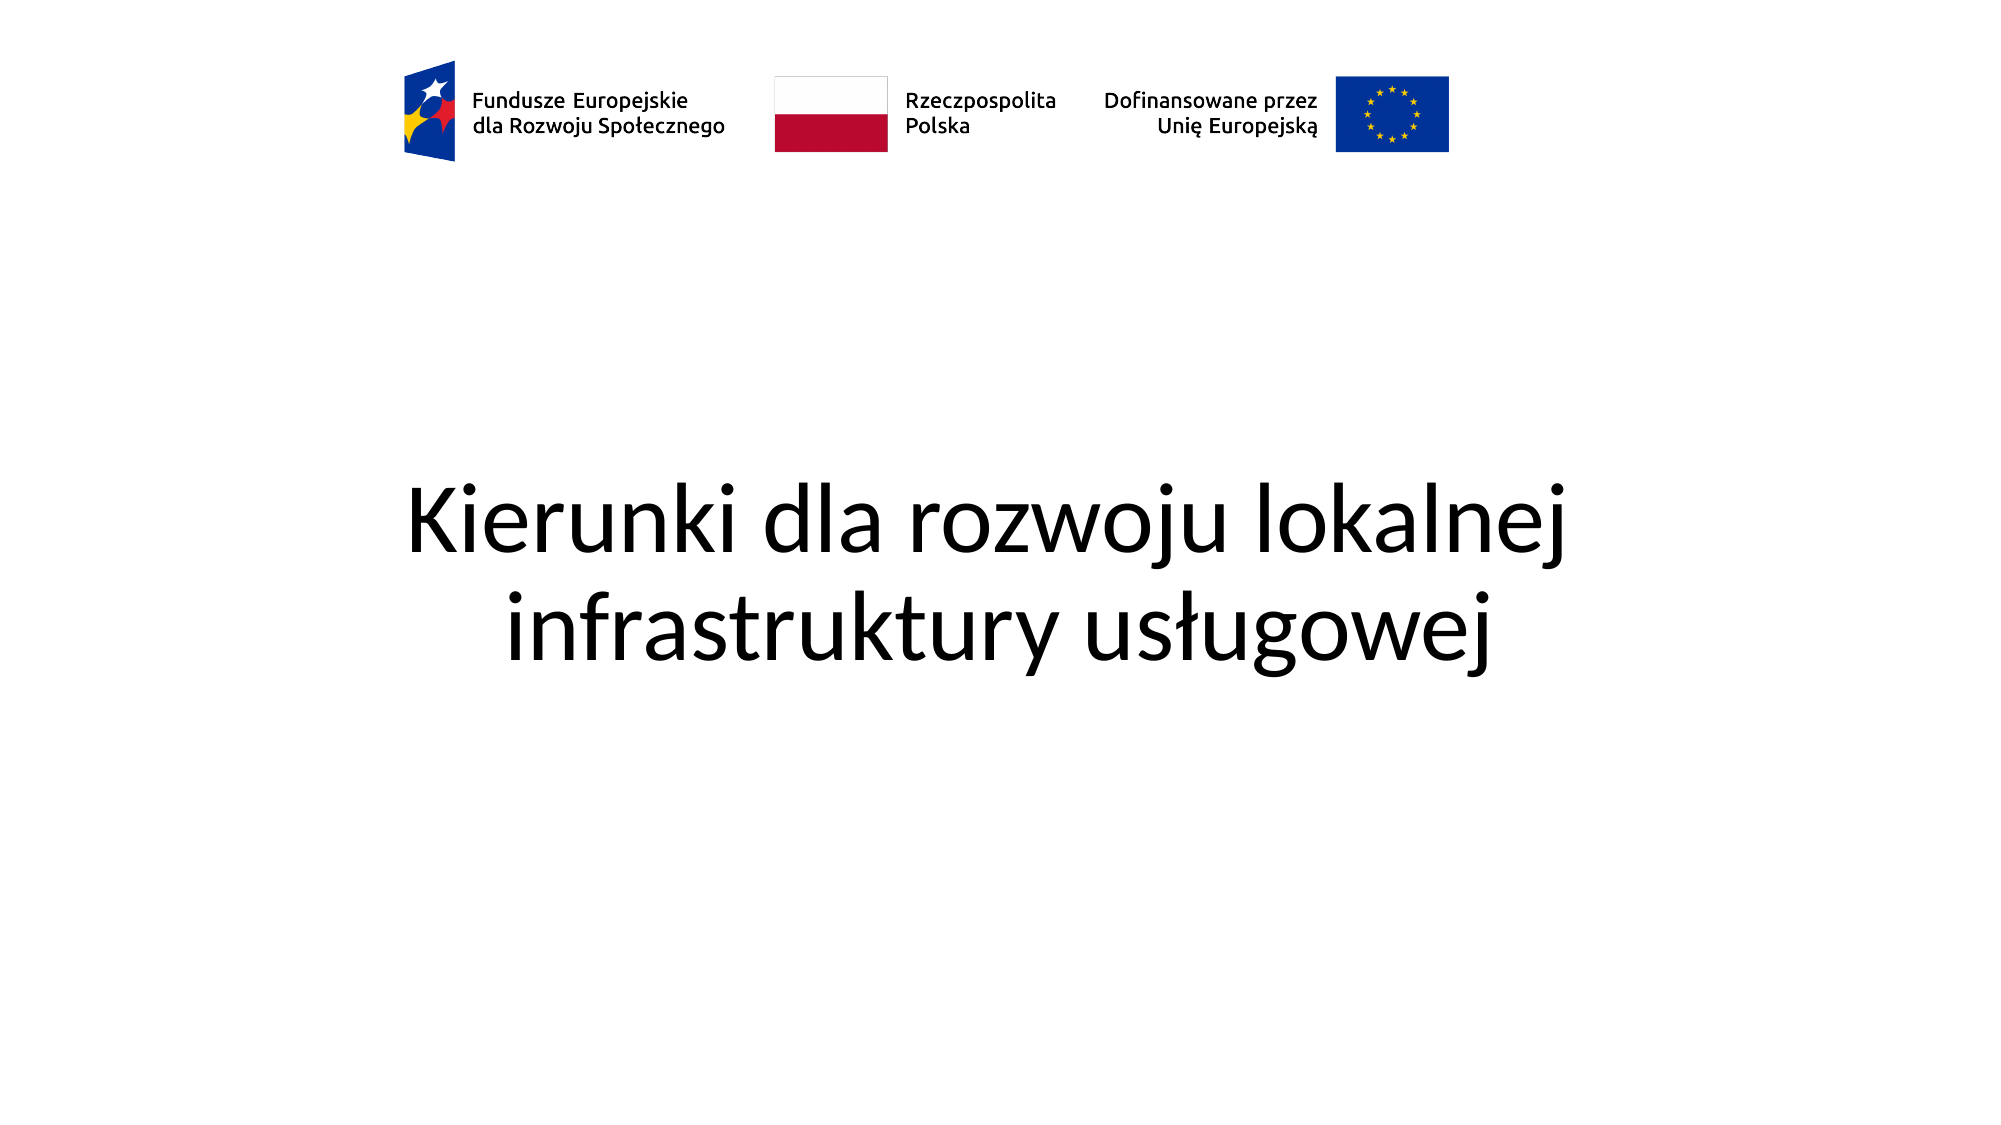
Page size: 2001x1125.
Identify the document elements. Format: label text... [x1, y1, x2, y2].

list Kierunki dla rozwoju lokalnej infrastruktury usługowej [137, 318, 1863, 849]
picture [379, 35, 1474, 187]
